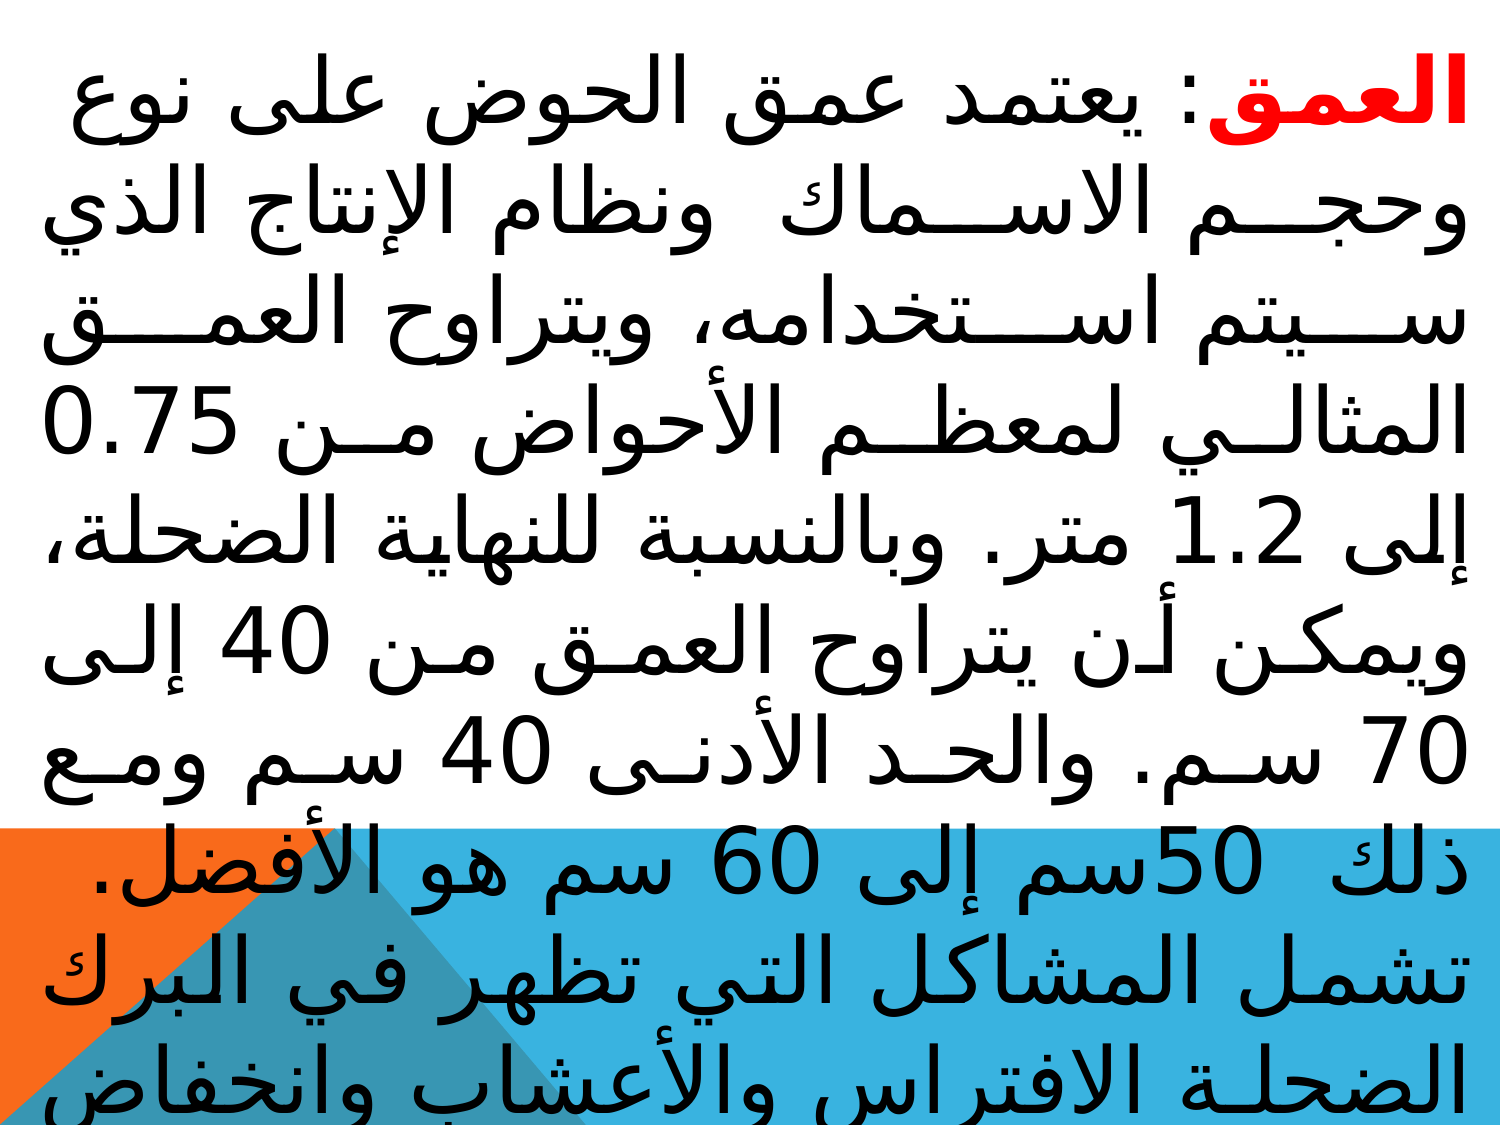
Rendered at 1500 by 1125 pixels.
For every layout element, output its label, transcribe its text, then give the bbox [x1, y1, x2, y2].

text_box العمق: يعتمد عمق الحوض على نوع وحجم الاسماك ونظام الإنتاج الذي سيتم استخدامه، ويتراوح العمق المثالي لمعظم الأحواض من 0.75 إلى 1.2 متر. وبالنسبة للنهاية الضحلة، ويمكن أن يتراوح العمق من 40 إلى 70 سم. والحد الأدنى 40 سم ومع ذلك 50سم إلى 60 سم هو الأفضل. تشمل المشاكل التي تظهر في البرك الضحلة الافتراس والأعشاب وانخفاض الإنتاج. [24, 24, 1488, 1125]
